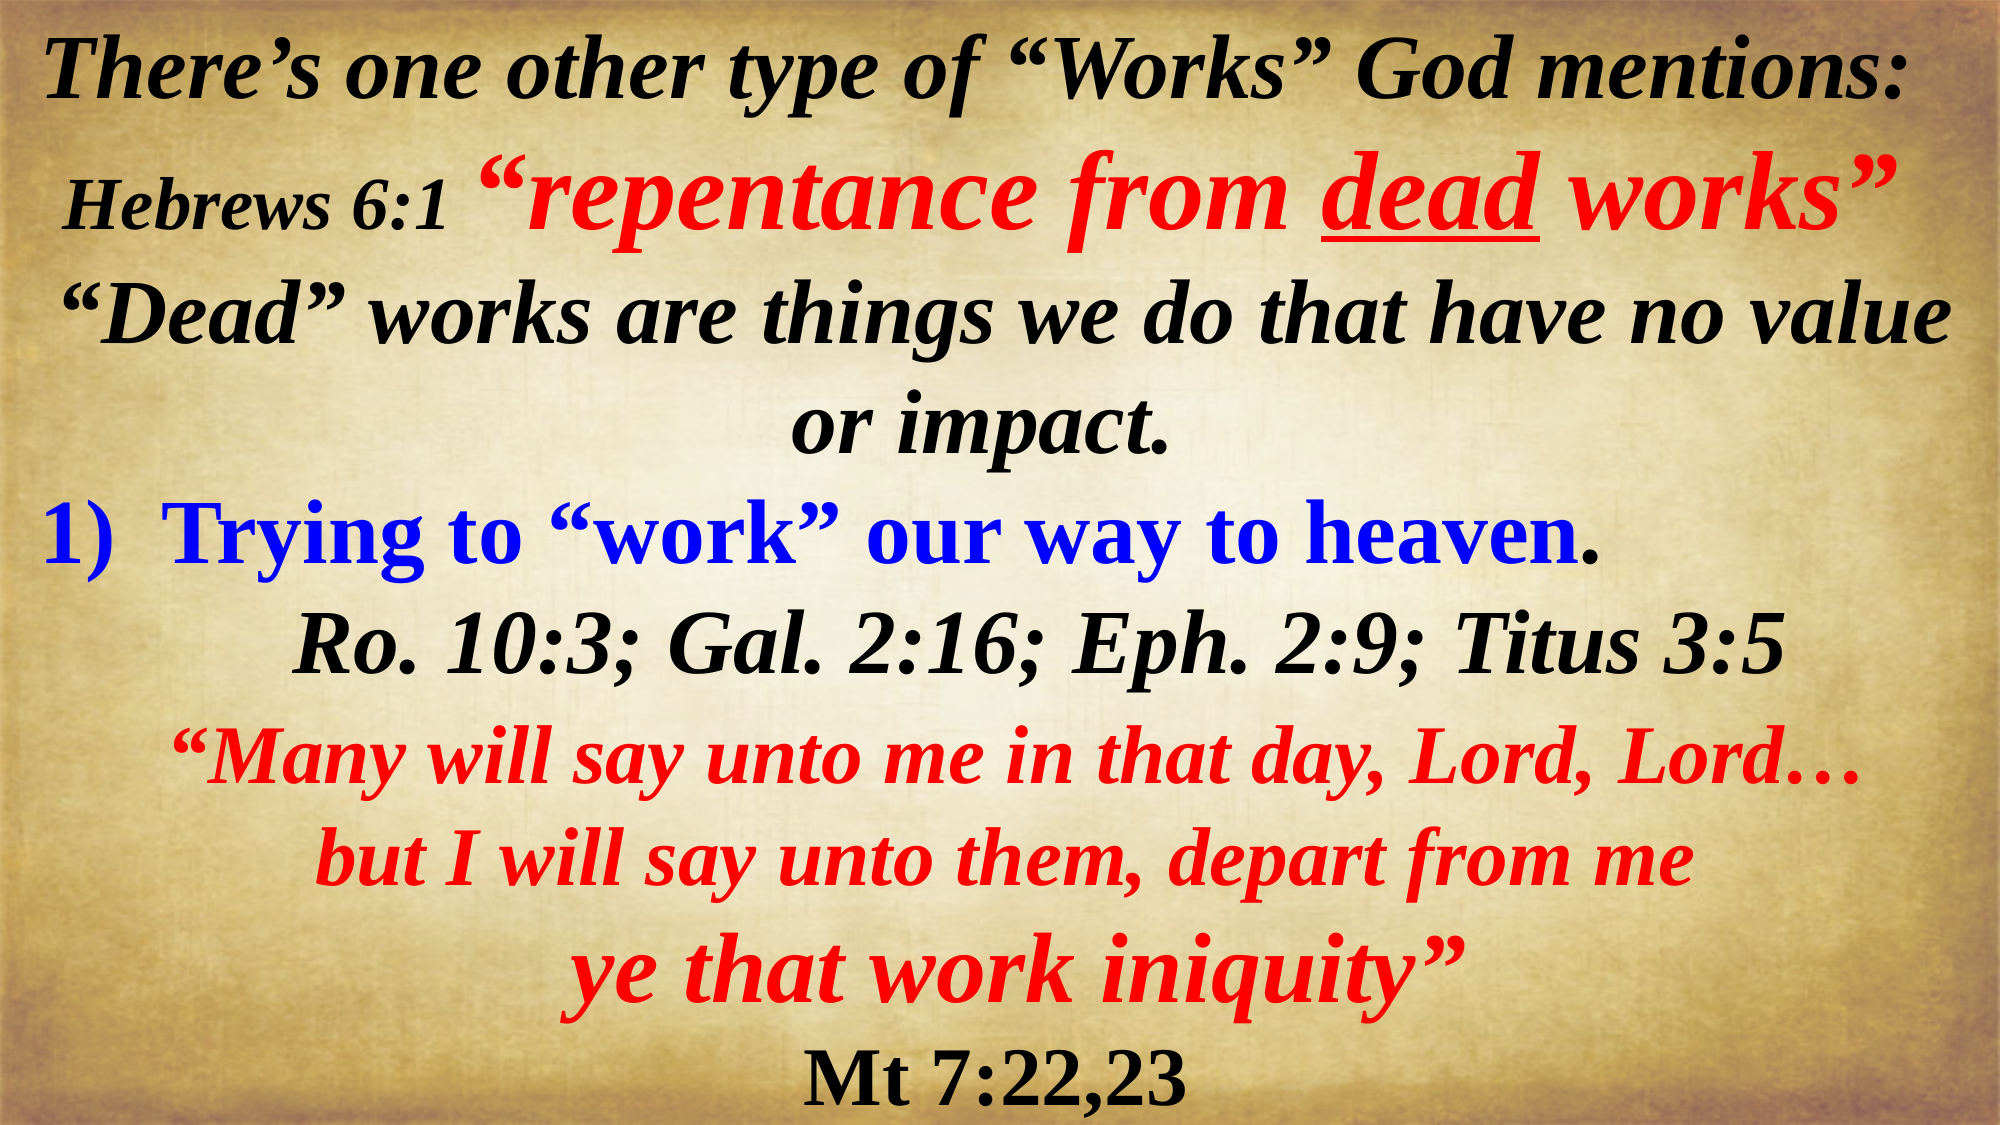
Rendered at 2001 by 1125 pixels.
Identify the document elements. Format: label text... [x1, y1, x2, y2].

text_box There’s one other type of “Works” God mentions: Hebrews 6:1 “repentance from dead works” “Dead” works are things we do that have no value or impact. Trying to “work” our way to heaven. Ro. 10:3; Gal. 2:16; Eph. 2:9; Titus 3:5 “Many will say unto me in that day, Lord, Lord… but I will say unto them, depart from me ye that work iniquity” Mt 7:22,23 [24, 0, 1988, 1125]
